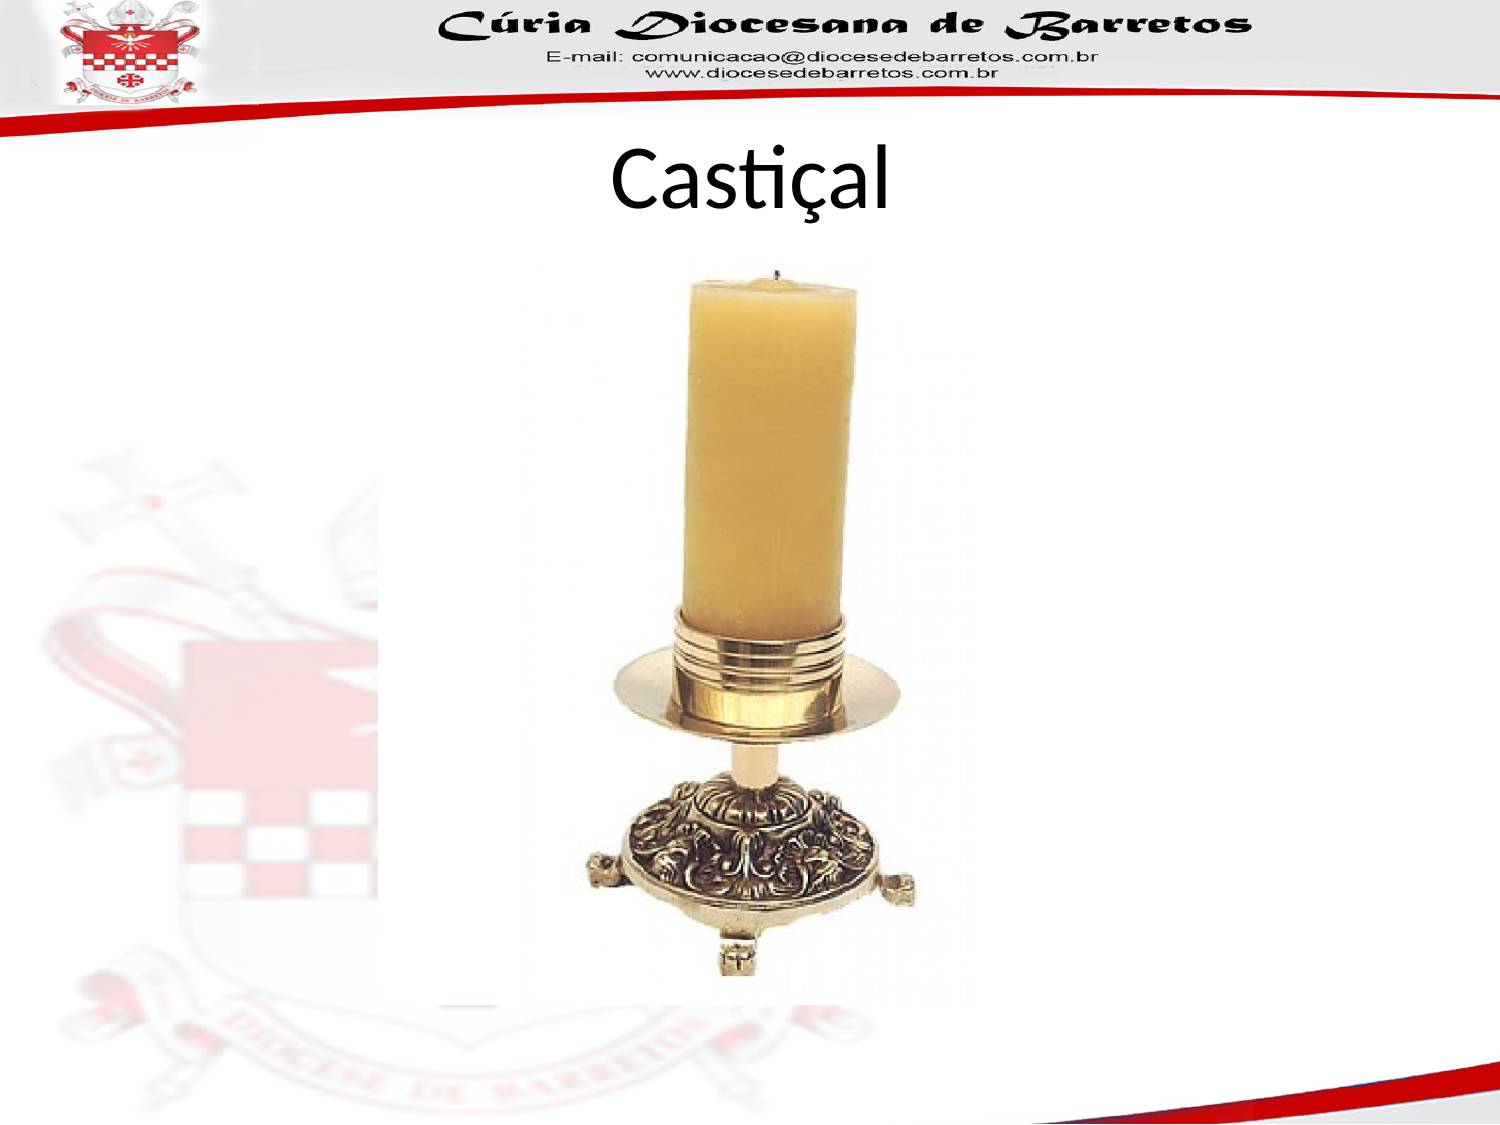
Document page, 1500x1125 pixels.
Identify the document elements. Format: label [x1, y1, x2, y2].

picture [0, 0, 1500, 1125]
list [378, 262, 1122, 1006]
